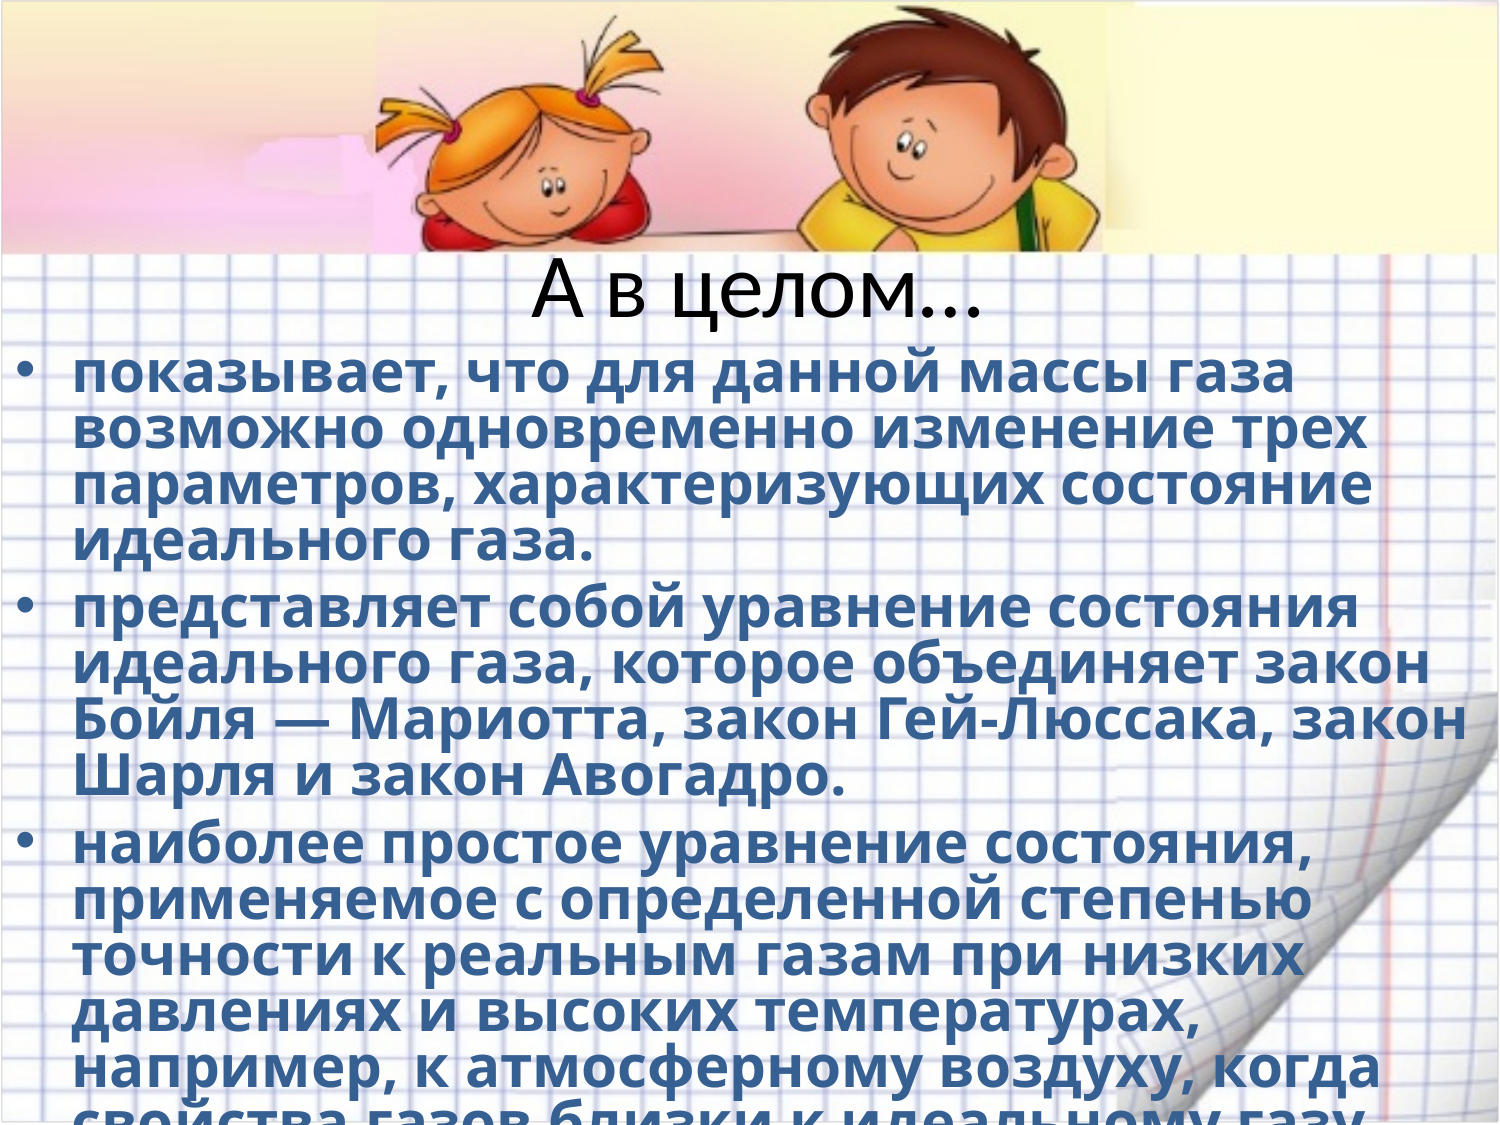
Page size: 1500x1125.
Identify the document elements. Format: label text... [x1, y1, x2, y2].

title А в целом… [82, 187, 1432, 339]
picture [0, 0, 1500, 339]
list показывает, что для данной массы газа возможно одновременно изменение трех параметров, характеризующих состояние идеального газа. представляет собой уравнение состояния идеального газа, которое объединяет закон Бойля — Мариотта, закон Гей-Люссака, закон Шарля и закон Авогадро. наиболее простое уравнение состояния, применяемое с определенной степенью точности к реальным газам при низких давлениях и высоких температурах, например, к атмосферному воздуху, когда свойства газов близки к идеальному газу. [0, 339, 1500, 1125]
